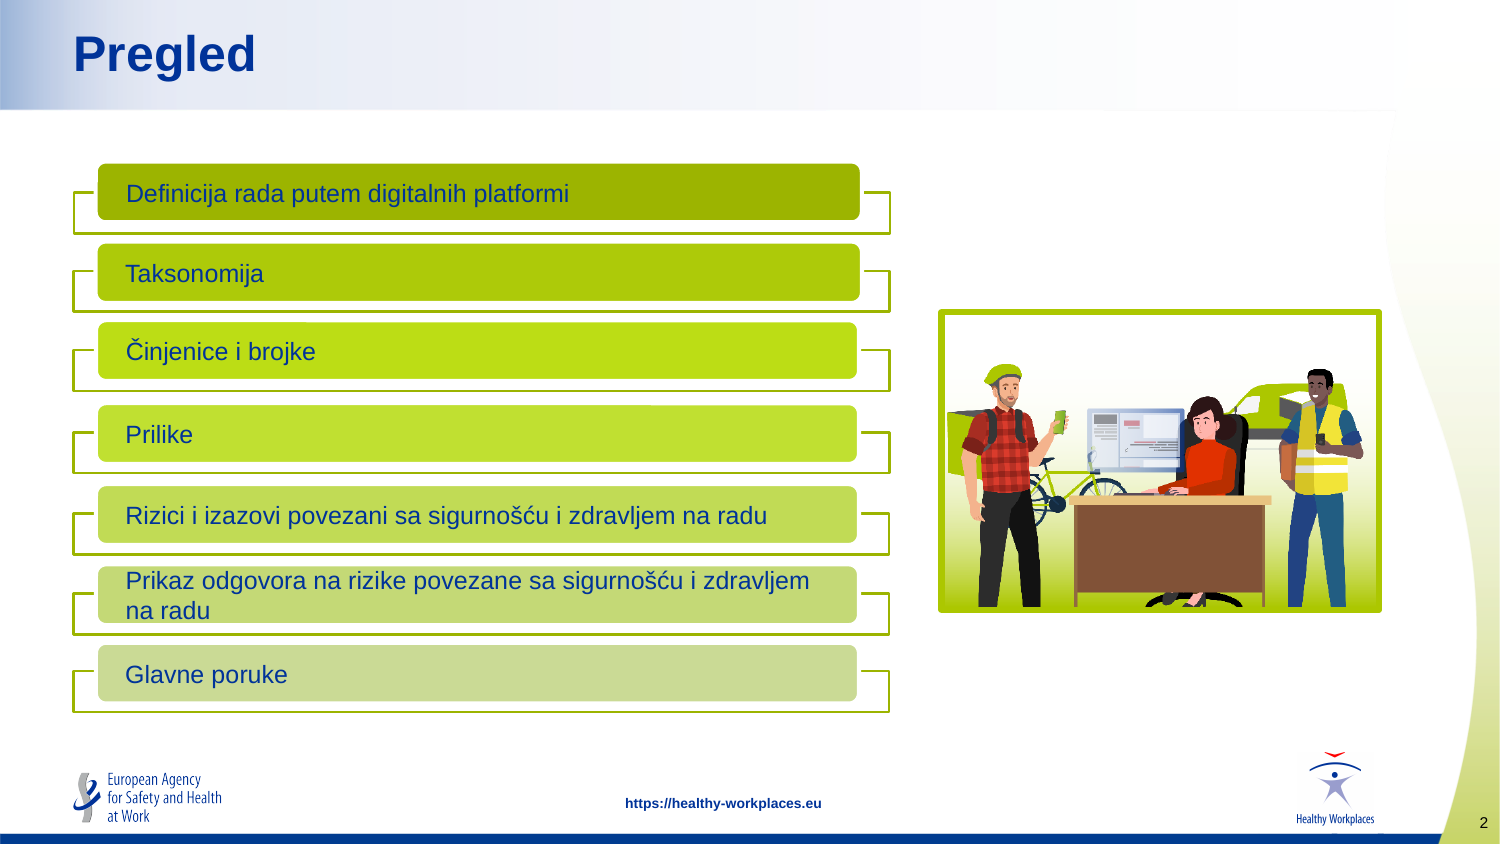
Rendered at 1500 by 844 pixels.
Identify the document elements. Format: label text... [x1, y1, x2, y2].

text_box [73, 564, 890, 635]
picture [0, 0, 1500, 844]
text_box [73, 241, 890, 312]
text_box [73, 642, 890, 713]
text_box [73, 161, 891, 234]
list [944, 315, 1377, 607]
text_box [73, 402, 890, 474]
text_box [73, 319, 890, 392]
title Pregled [73, 22, 1314, 89]
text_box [73, 483, 890, 555]
